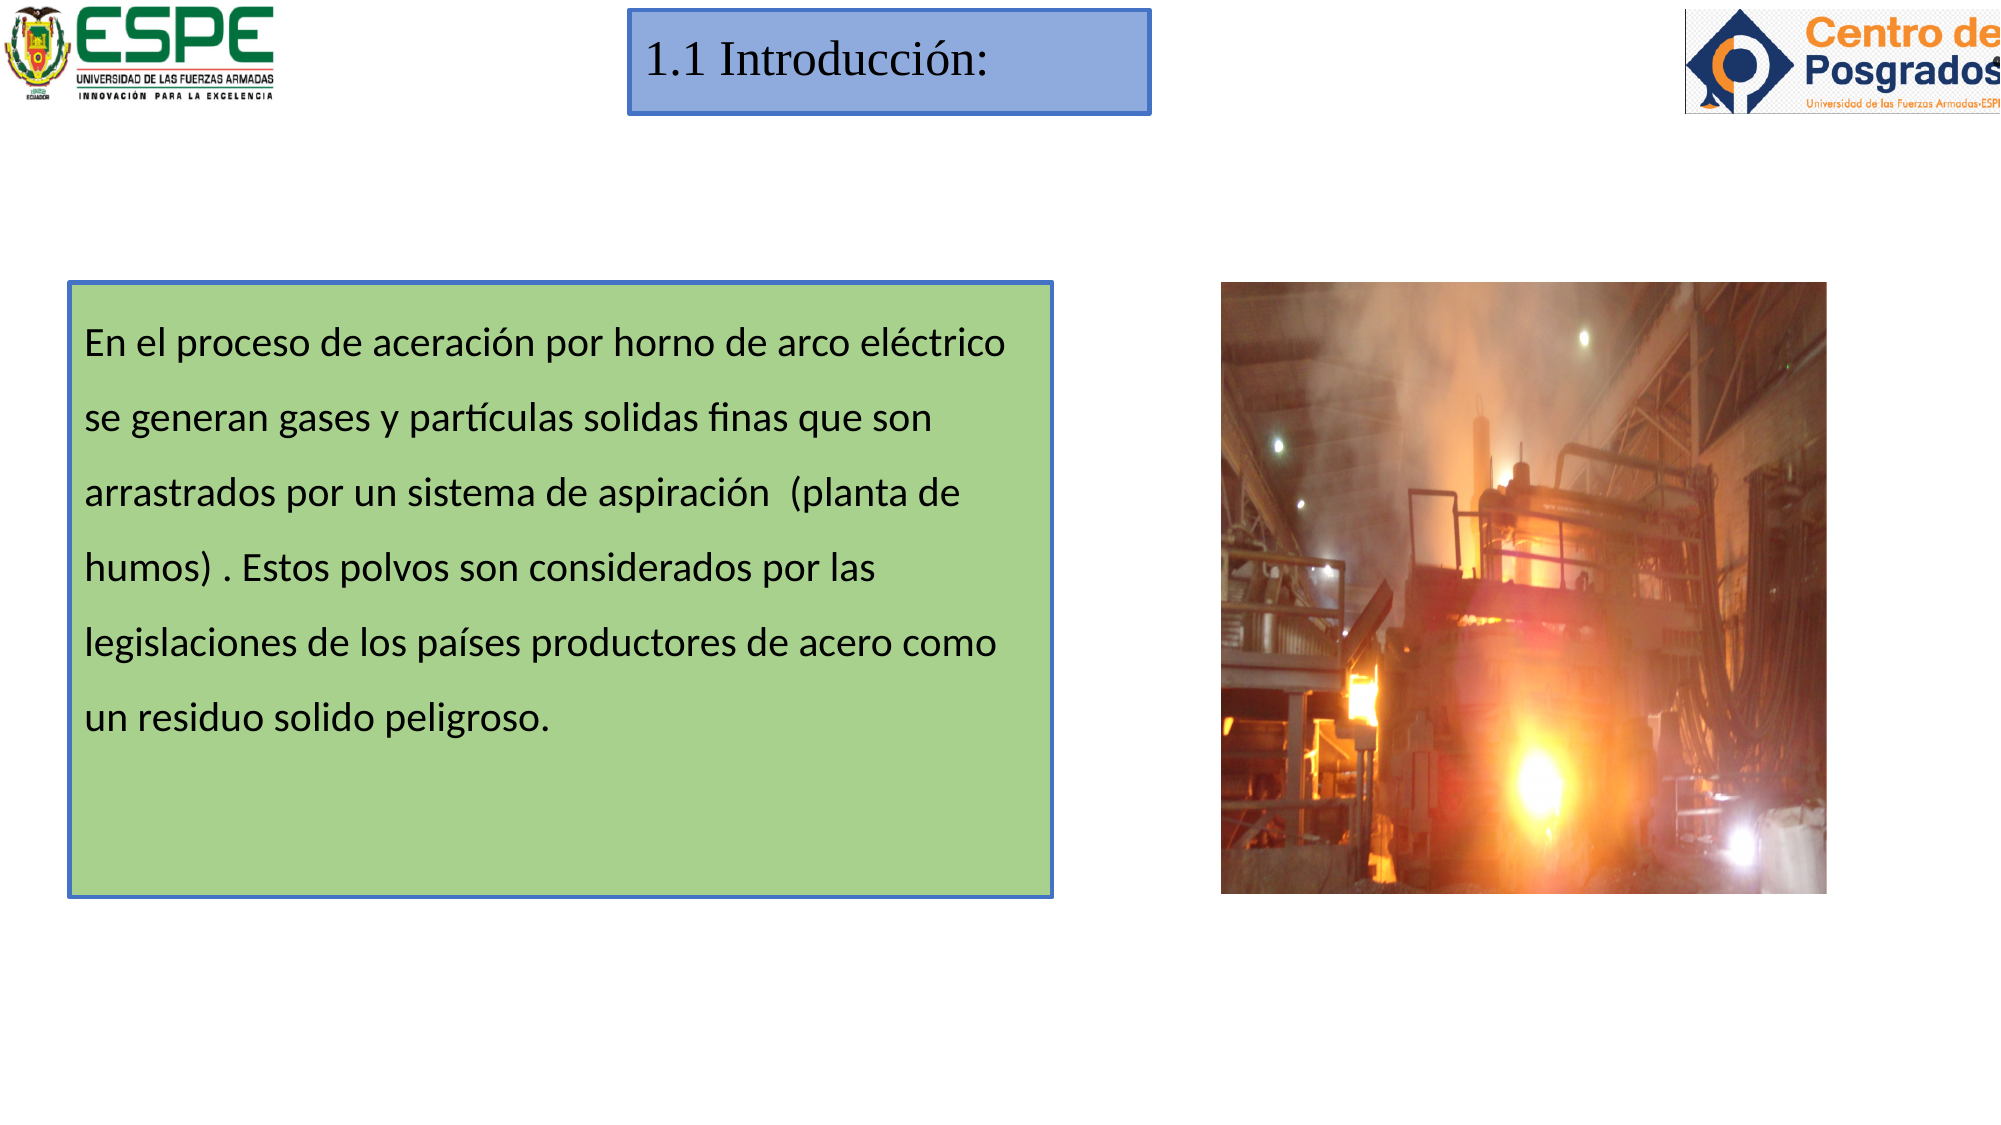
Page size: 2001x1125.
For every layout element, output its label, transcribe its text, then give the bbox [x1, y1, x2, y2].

picture [1685, 9, 2000, 114]
text_box En el proceso de aceración por horno de arco eléctrico se generan gases y partículas solidas finas que son arrastrados por un sistema de aspiración (planta de humos) . Estos polvos son considerados por las legislaciones de los países productores de acero como un residuo solido peligroso. [69, 282, 1053, 897]
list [0, 0, 279, 104]
picture [1221, 282, 1827, 894]
title 1.1 Introducción: [629, 9, 1150, 114]
